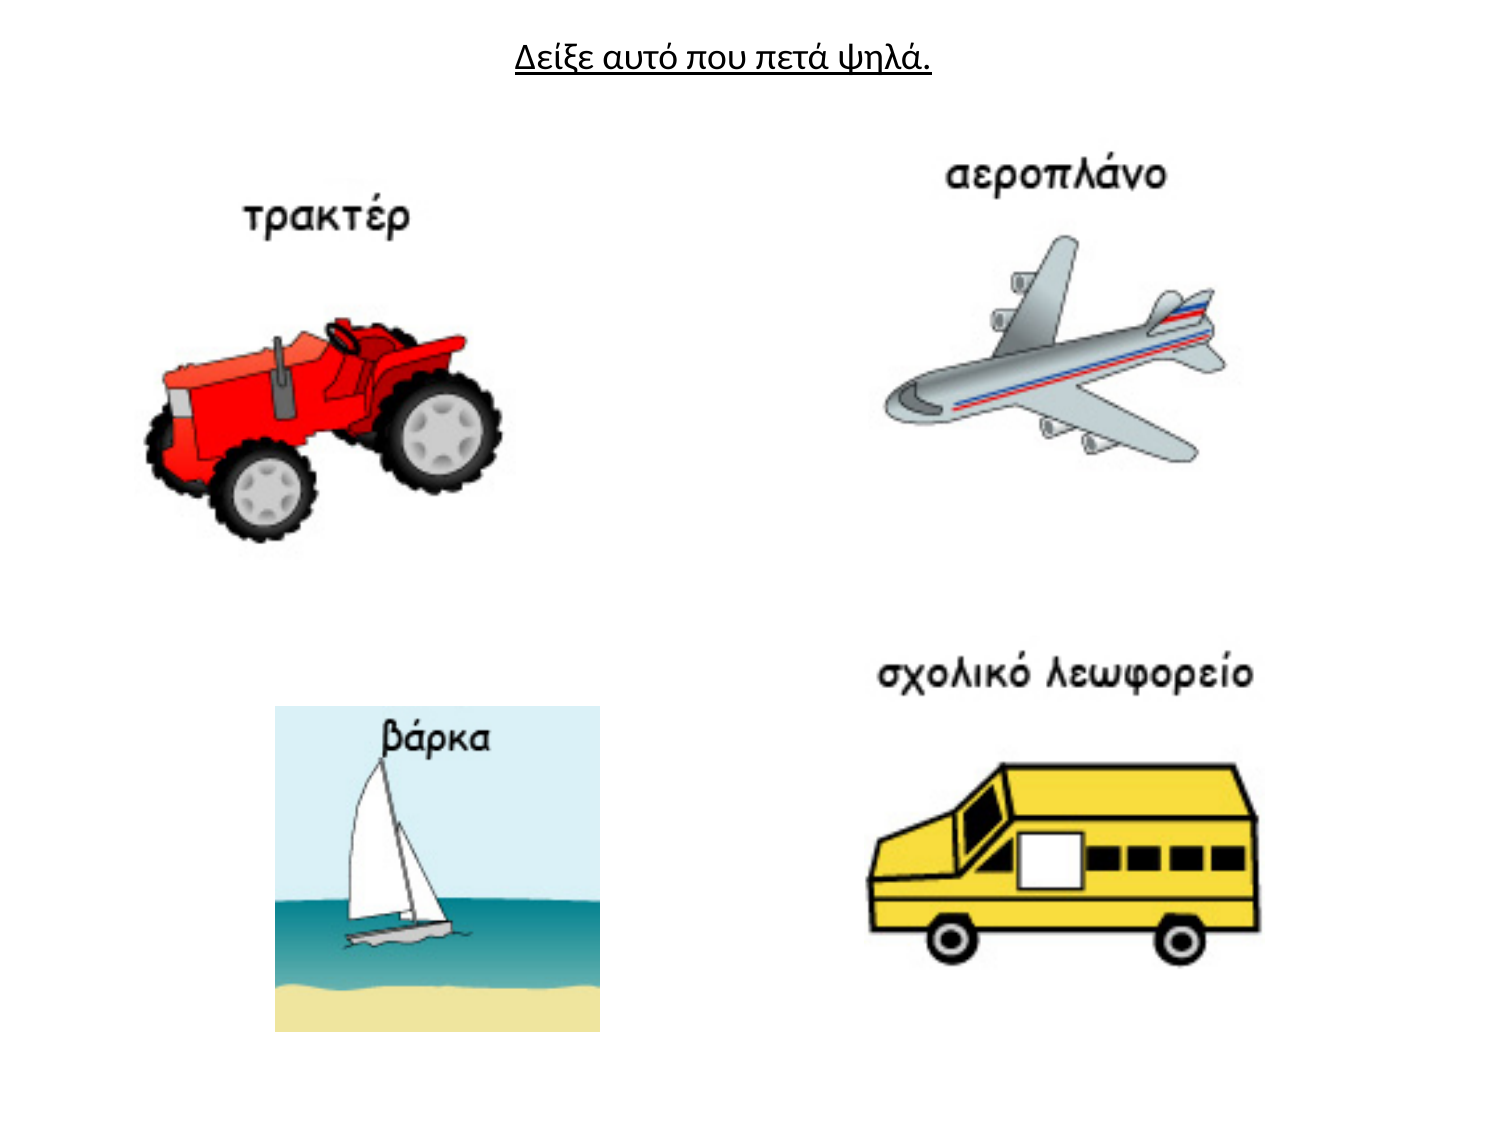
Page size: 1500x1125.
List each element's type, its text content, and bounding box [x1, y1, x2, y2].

text_box Δείξε αυτό που πετά ψηλά. [500, 24, 947, 85]
picture [868, 137, 1244, 513]
picture [864, 635, 1266, 1036]
picture [134, 178, 516, 560]
picture [274, 705, 601, 1032]
